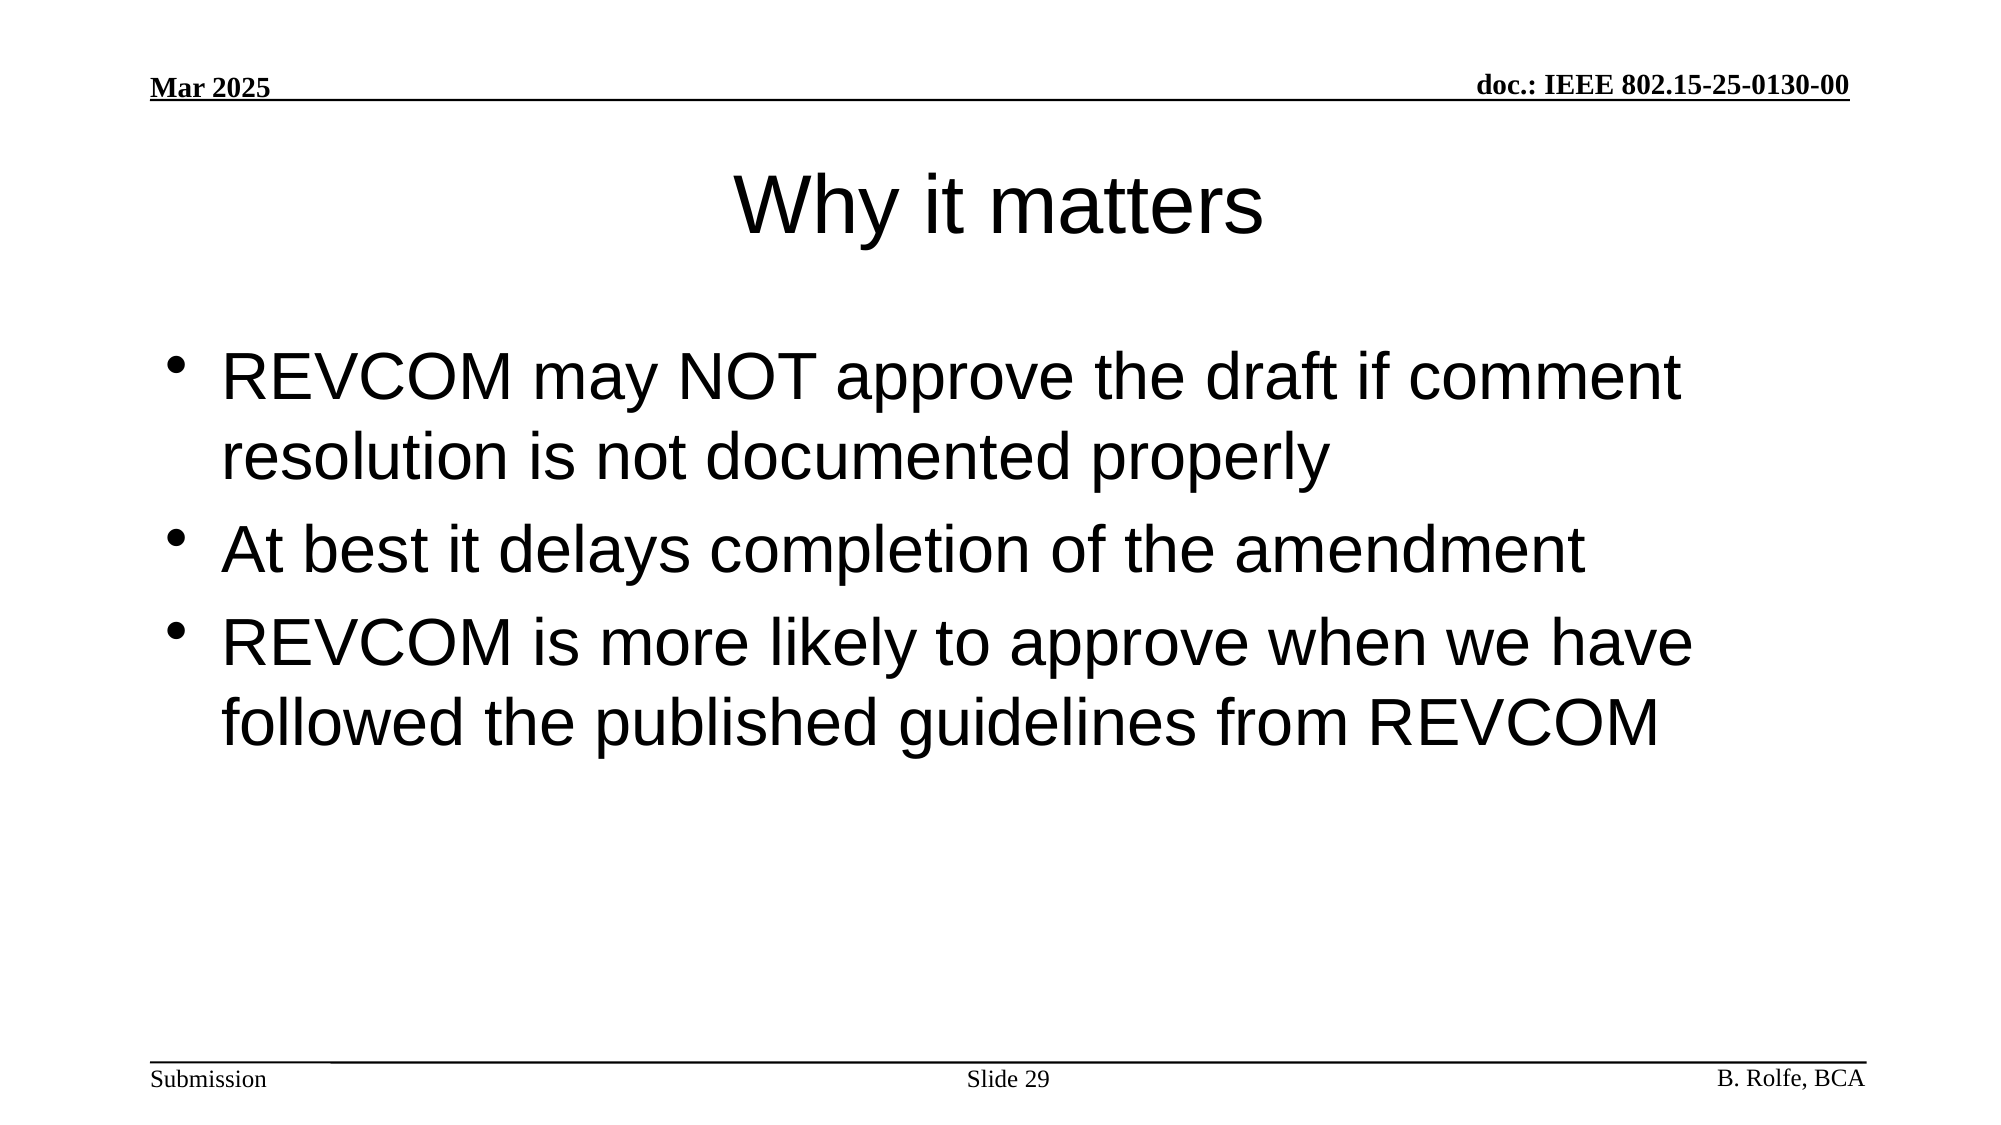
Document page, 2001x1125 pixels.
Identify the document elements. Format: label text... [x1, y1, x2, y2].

title Why it matters [150, 112, 1850, 288]
list REVCOM may NOT approve the draft if comment resolution is not documented properly At best it delays completion of the amendment REVCOM is more likely to approve when we have followed the published guidelines from REVCOM [150, 324, 1850, 1000]
slide_number Slide 29 [964, 1062, 1053, 1093]
